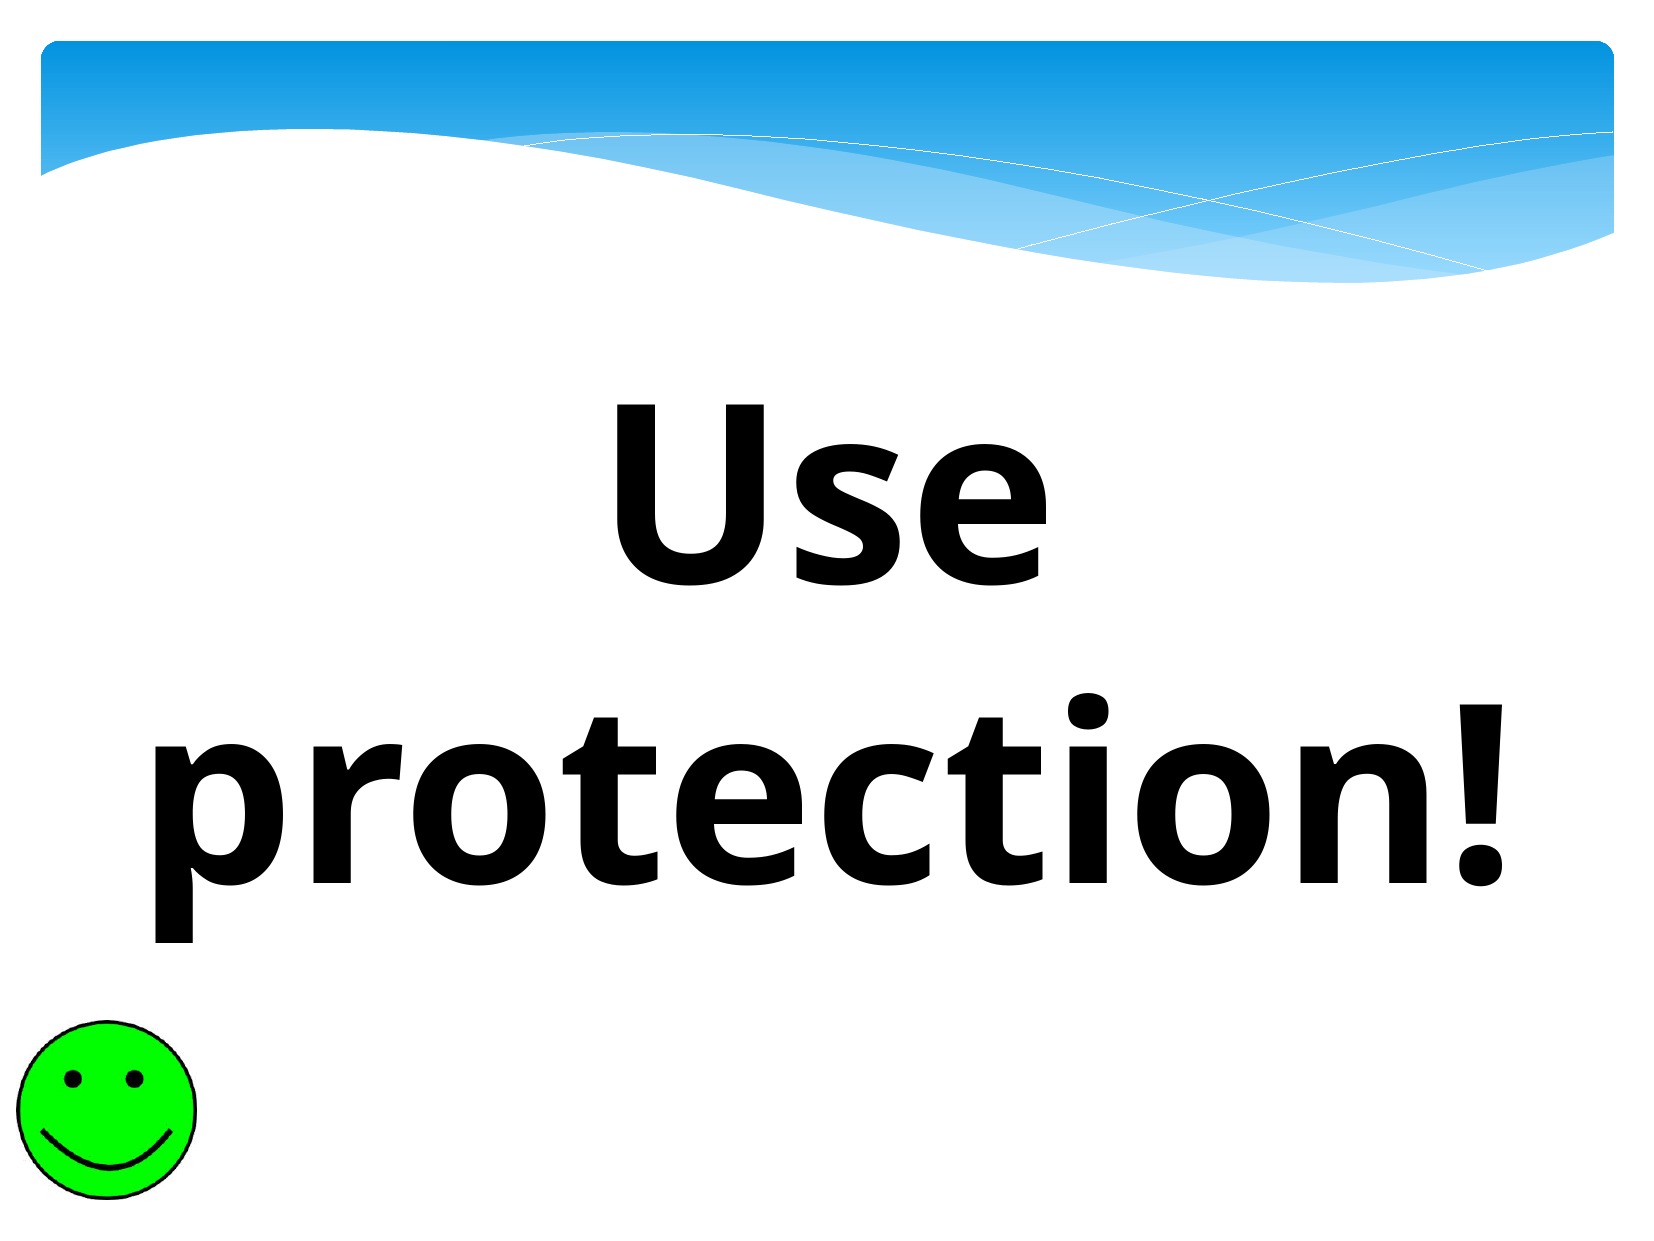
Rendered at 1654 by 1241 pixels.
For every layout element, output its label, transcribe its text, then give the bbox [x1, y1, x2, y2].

text_box Use protection! [0, 326, 1654, 900]
picture [16, 1019, 198, 1201]
